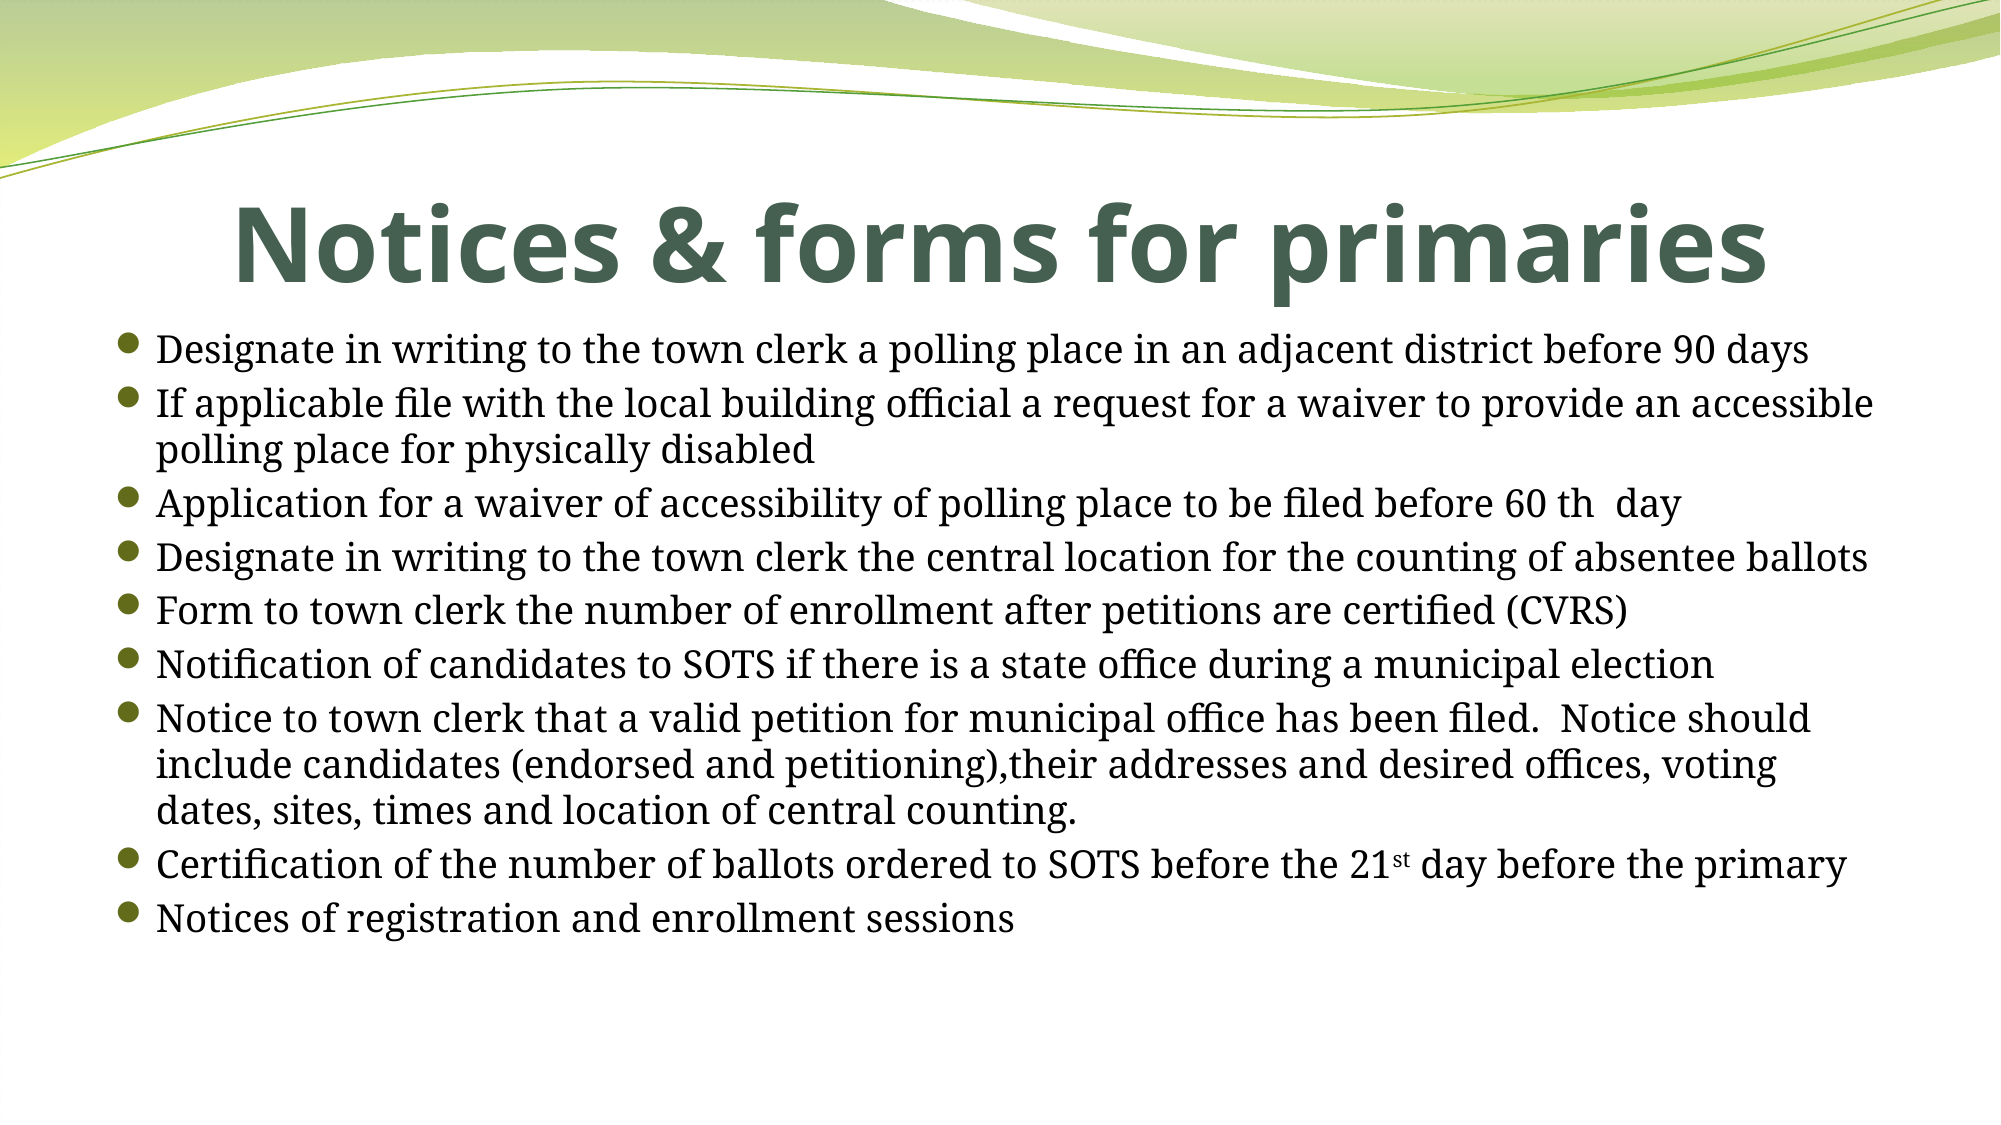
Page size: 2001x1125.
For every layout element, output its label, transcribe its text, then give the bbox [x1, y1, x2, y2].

title Notices & forms for primaries [99, 115, 1900, 303]
list Designate in writing to the town clerk a polling place in an adjacent district before 90 days If applicable file with the local building official a request for a waiver to provide an accessible polling place for physically disabled Application for a waiver of accessibility of polling place to be filed before 60 th day Designate in writing to the town clerk the central location for the counting of absentee ballots Form to town clerk the number of enrollment after petitions are certified (CVRS) Notification of candidates to SOTS if there is a state office during a municipal election Notice to town clerk that a valid petition for municipal office has been filed. Notice should include candidates (endorsed and petitioning),their addresses and desired offices, voting dates, sites, times and location of central counting. Certification of the number of ballots ordered to SOTS before the 21st day before the primary Notices of registration and enrollment sessions [99, 317, 1900, 1038]
